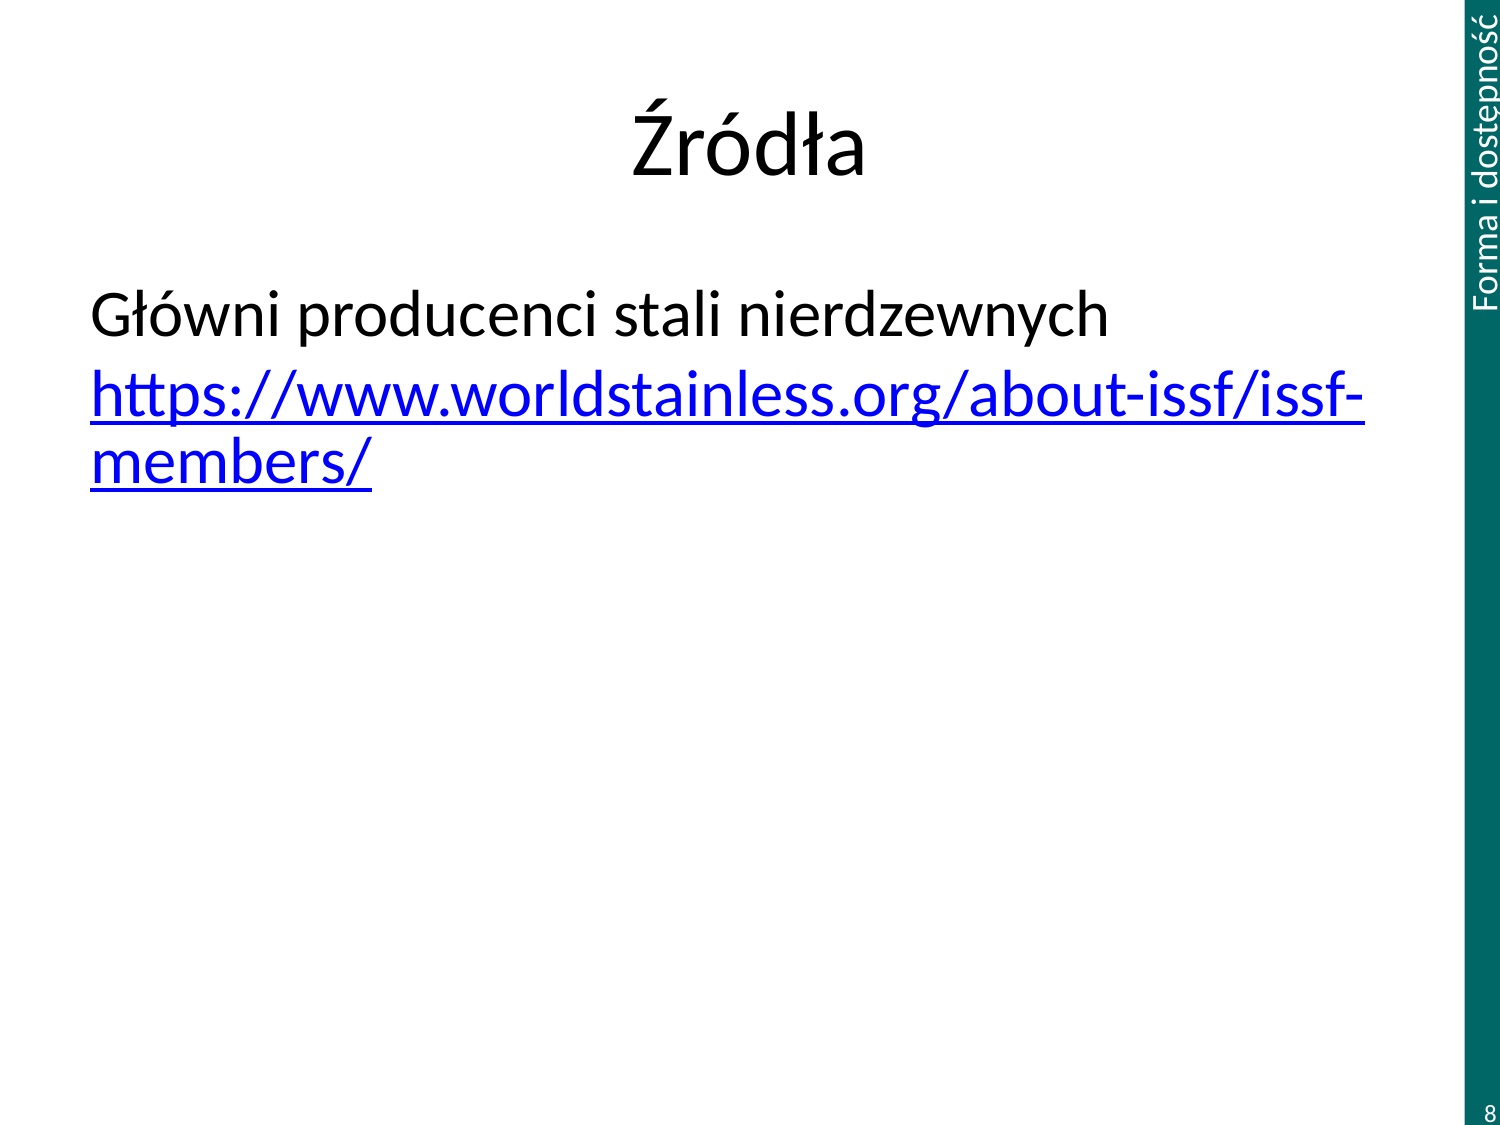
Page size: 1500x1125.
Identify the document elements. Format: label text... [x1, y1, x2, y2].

title Źródła [75, 45, 1425, 233]
slide_number 8 [1446, 1082, 1500, 1125]
list Główni producenci stali nierdzewnych https://www.worldstainless.org/about-issf/issf-members/ [75, 262, 1425, 1071]
